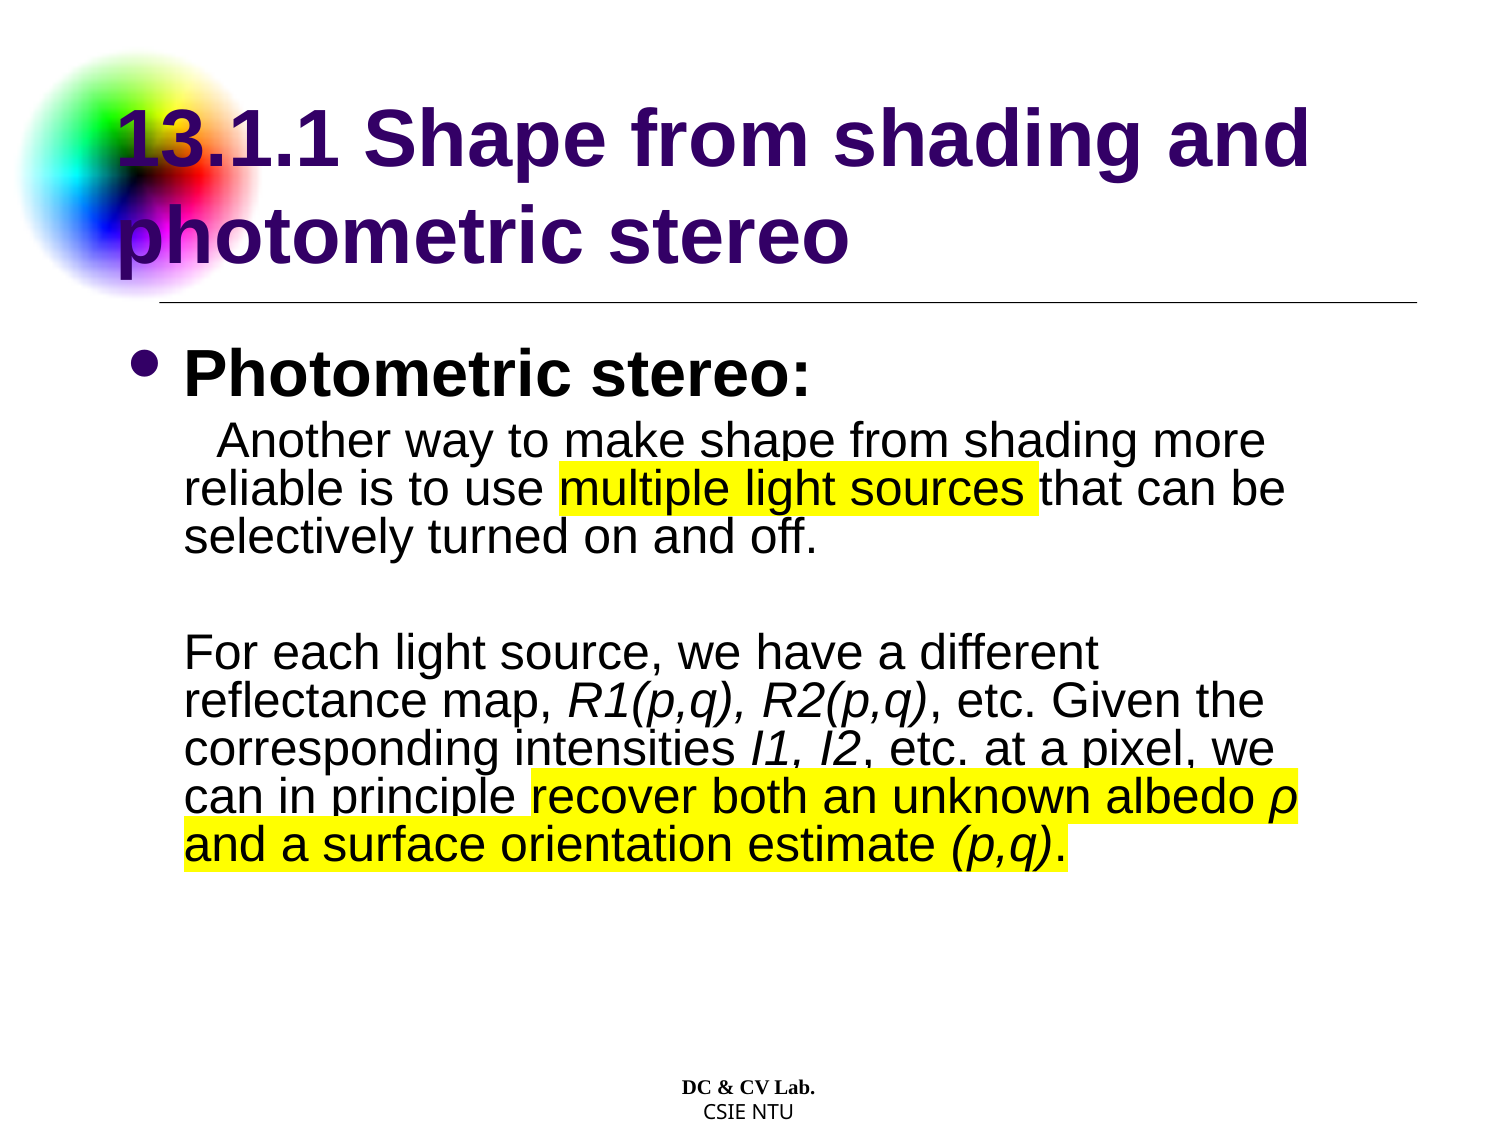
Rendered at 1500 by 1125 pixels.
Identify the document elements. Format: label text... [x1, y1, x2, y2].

title 13.1.1 Shape from shading and photometric stereo [100, 172, 1430, 386]
footer DC & CV Lab. CSIE NTU [510, 1066, 987, 1125]
list Photometric stereo: Another way to make shape from shading more reliable is to use multiple light sources that can be selectively turned on and off. For each light source, we have a different reflectance map, R1(p,q), R2(p,q), etc. Given the corresponding intensities I1, I2, etc. at a pixel, we can in principle recover both an unknown albedo ρ and a surface orientation estimate (p,q). [112, 386, 1317, 1062]
picture [0, 42, 272, 318]
